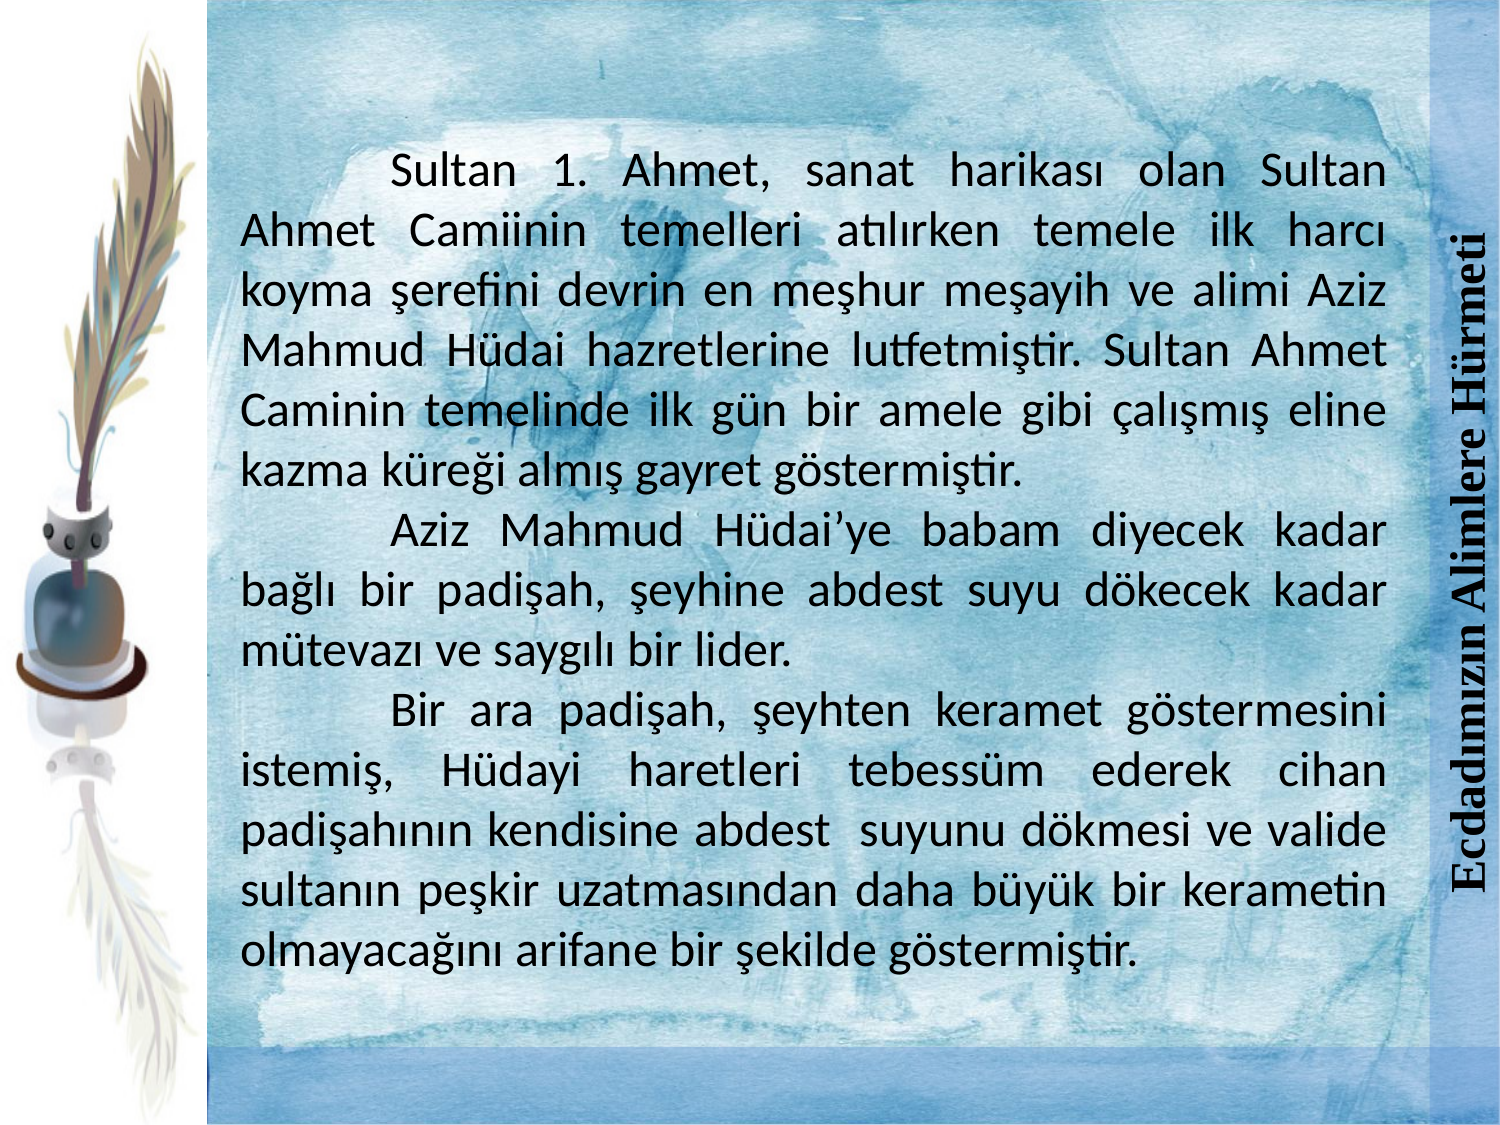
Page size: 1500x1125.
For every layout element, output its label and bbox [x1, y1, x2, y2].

picture [0, 0, 207, 1125]
text_box [208, 0, 1500, 1125]
